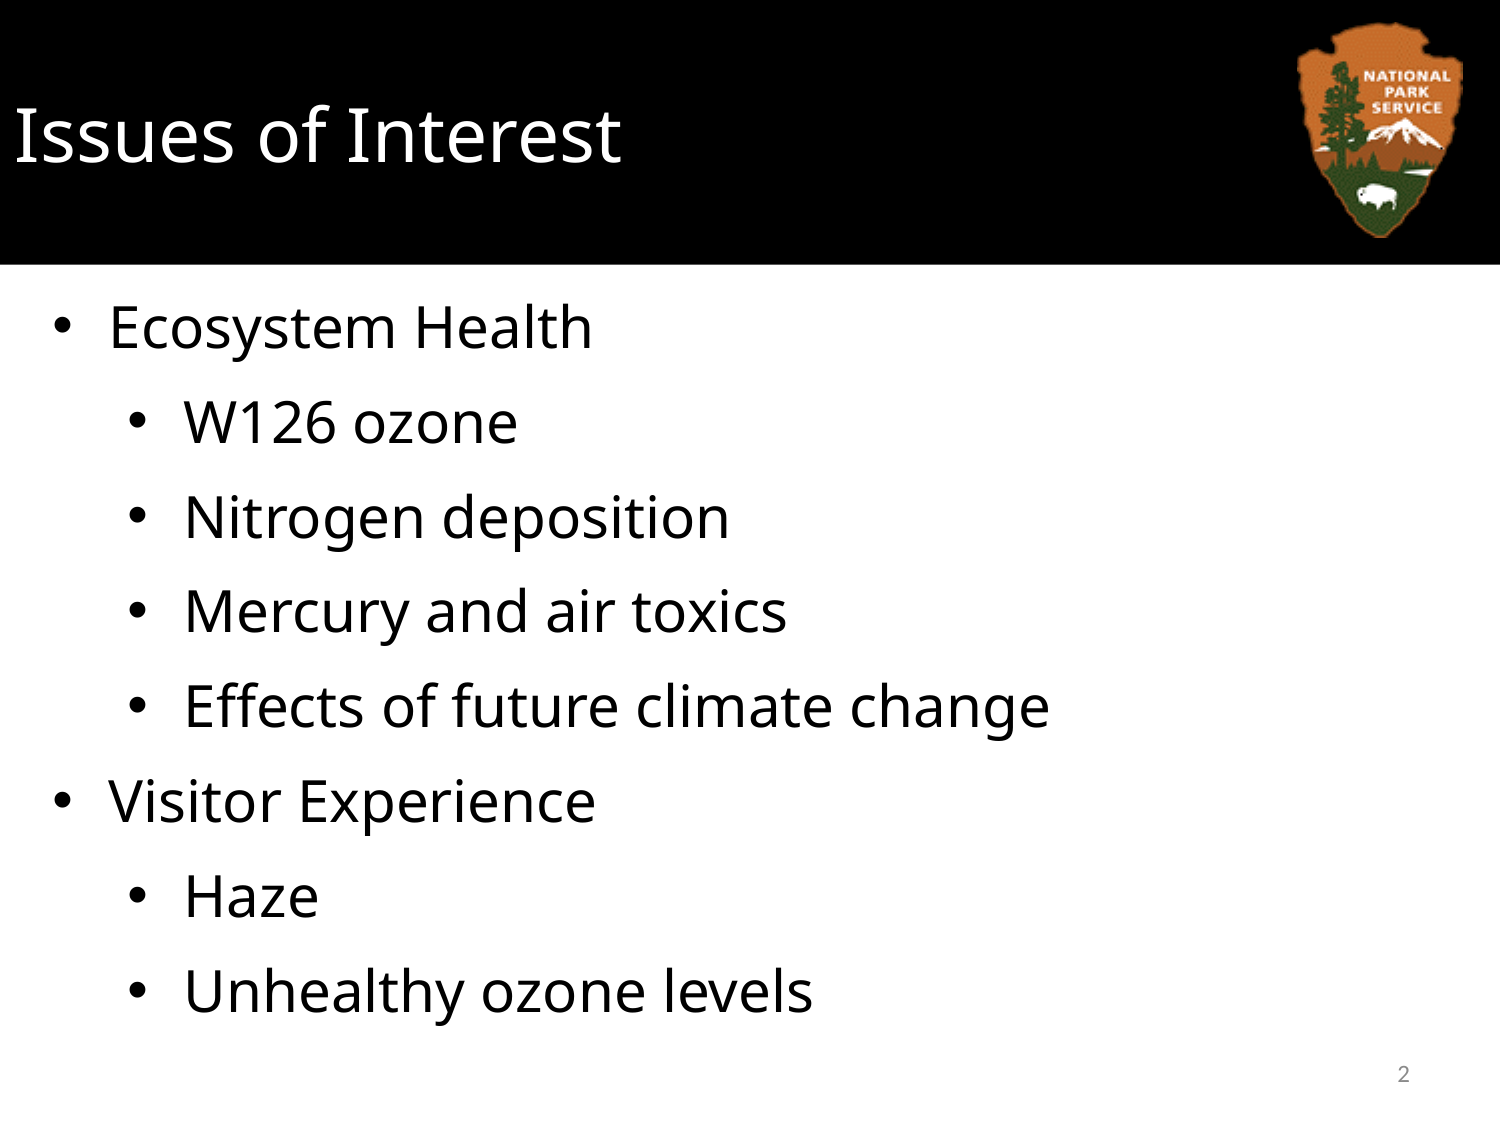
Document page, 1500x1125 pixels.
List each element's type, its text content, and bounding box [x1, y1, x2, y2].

slide_number 2 [1074, 1042, 1425, 1103]
picture [1296, 22, 1463, 238]
text_box Ecosystem Health W126 ozone Nitrogen deposition Mercury and air toxics Effects of future climate change Visitor Experience Haze Unhealthy ozone levels [37, 282, 1463, 1032]
text_box Issues of Interest [0, 0, 1500, 265]
